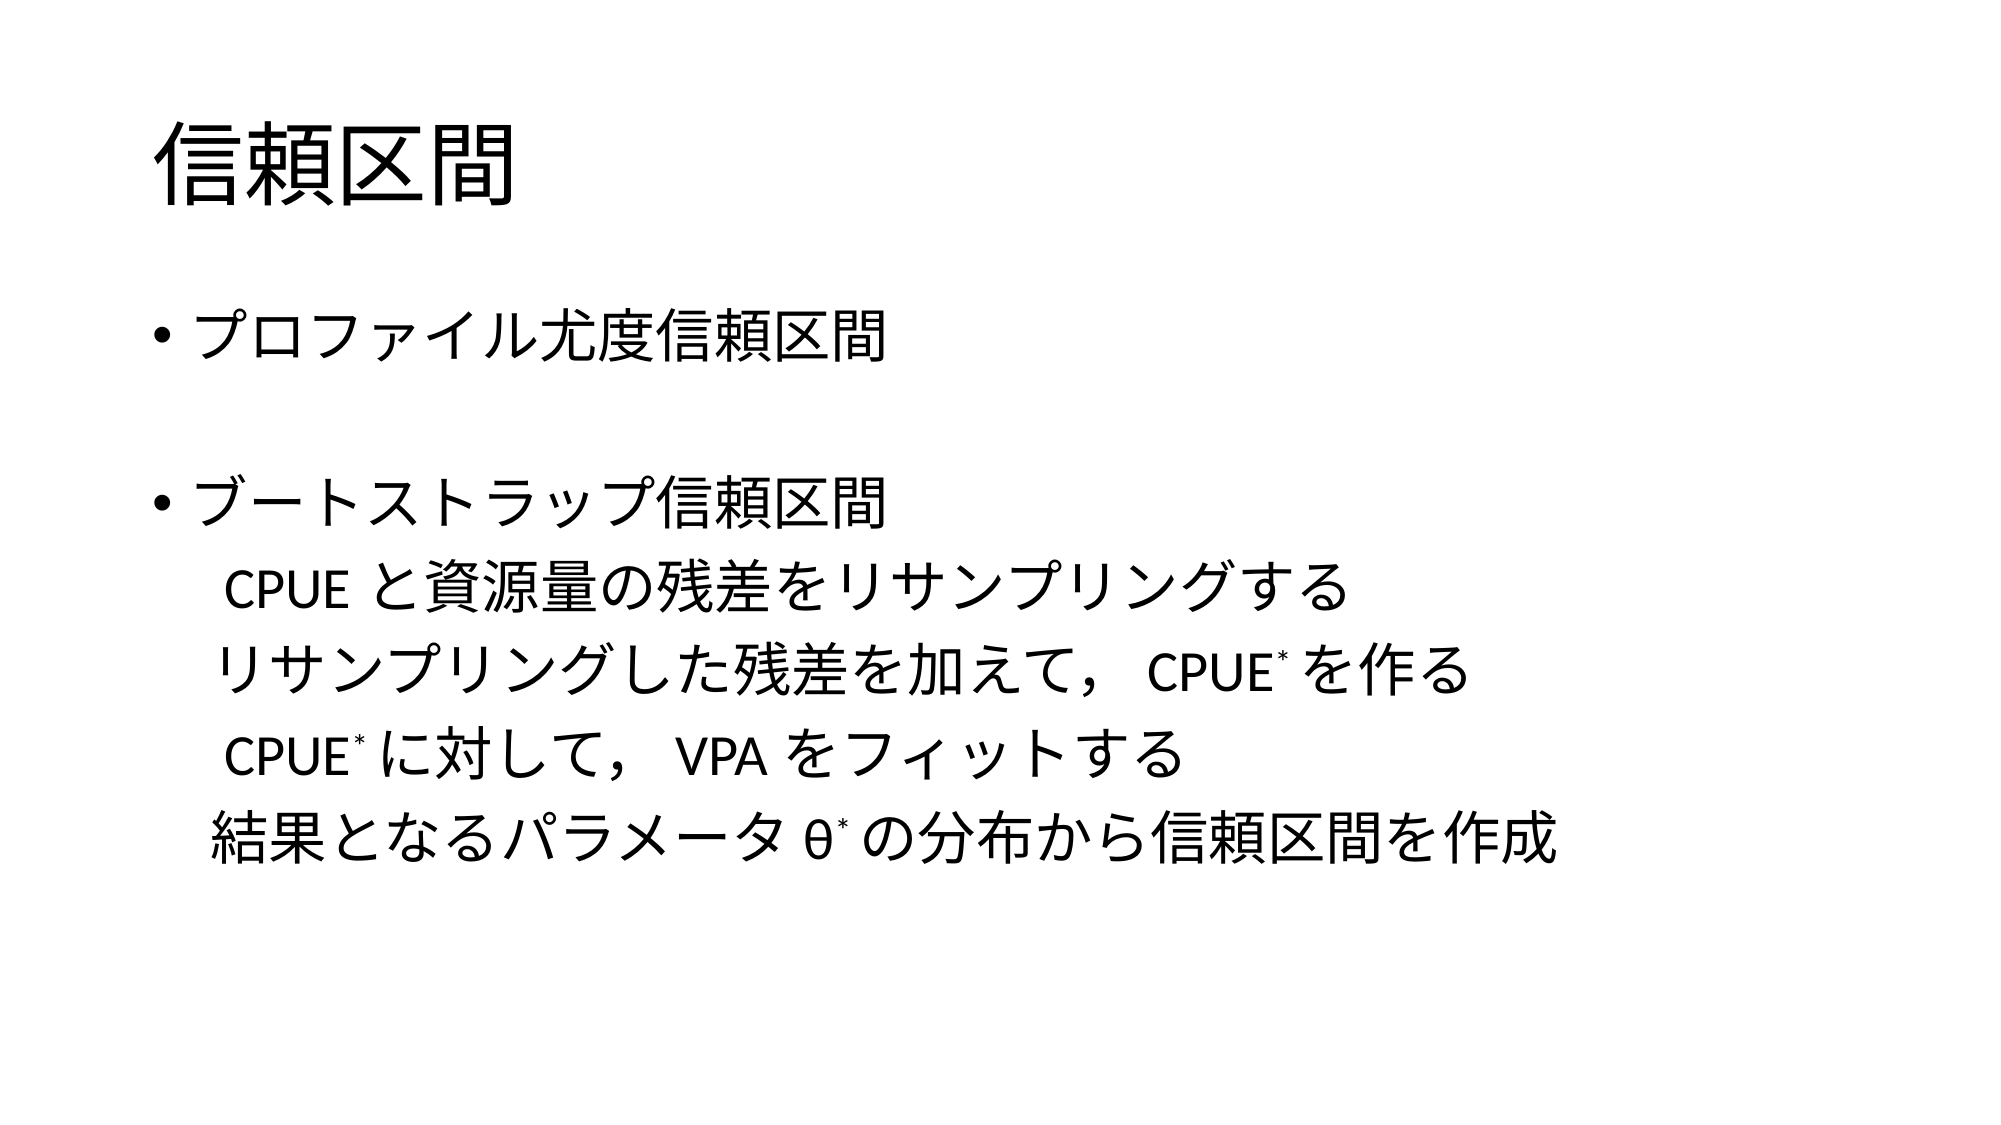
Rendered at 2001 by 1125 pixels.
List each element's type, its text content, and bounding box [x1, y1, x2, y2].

title 信頼区間 [137, 59, 1863, 278]
